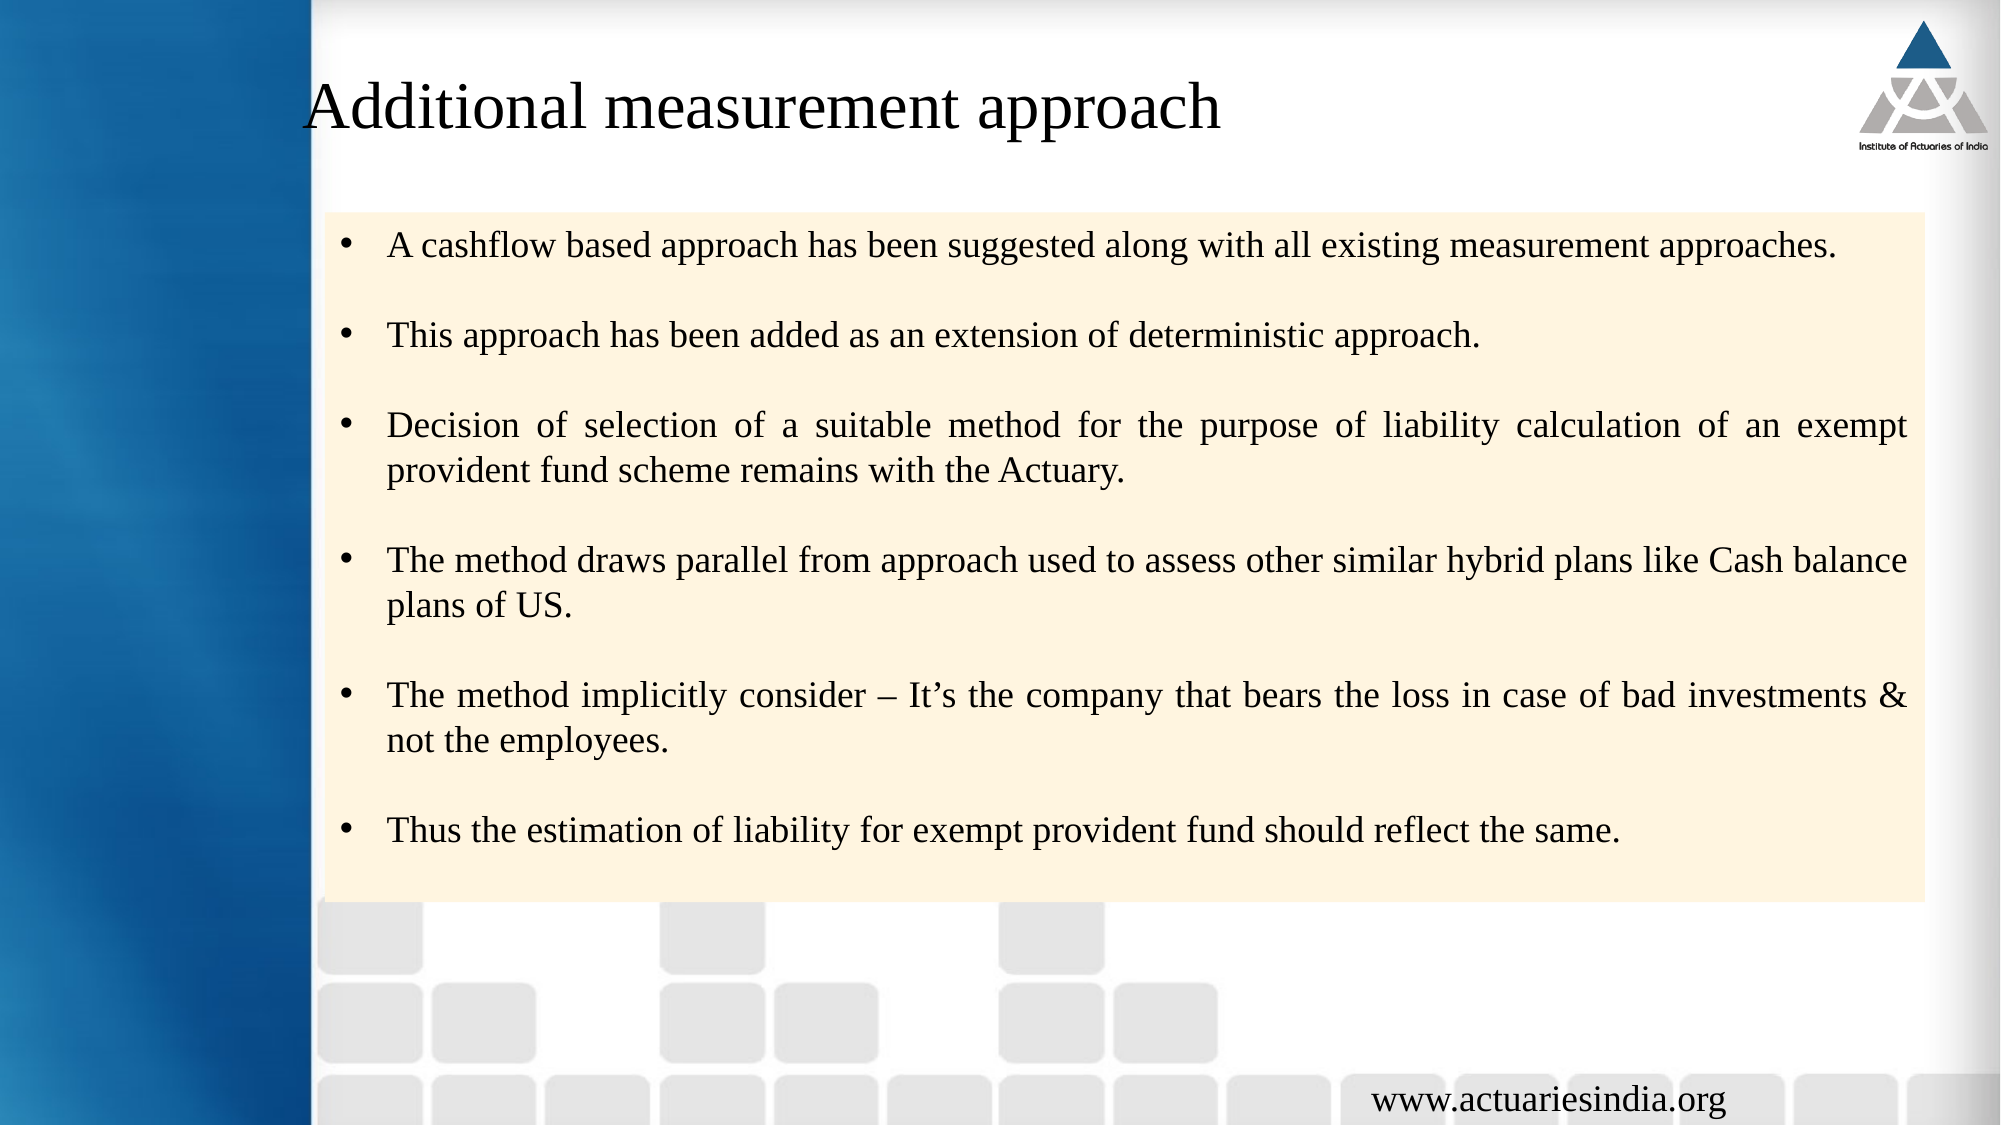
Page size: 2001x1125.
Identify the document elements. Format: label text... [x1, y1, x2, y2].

text_box www.actuariesindia.org [1356, 1066, 1832, 1125]
picture [0, 0, 2001, 1125]
text_box Additional measurement approach [287, 37, 1775, 166]
text_box A cashflow based approach has been suggested along with all existing measurement approaches. This approach has been added as an extension of deterministic approach. Decision of selection of a suitable method for the purpose of liability calculation of an exempt provident fund scheme remains with the Actuary. The method draws parallel from approach used to assess other similar hybrid plans like Cash balance plans of US. The method implicitly consider – It’s the company that bears the loss in case of bad investments & not the employees. Thus the estimation of liability for exempt provident fund should reflect the same. [324, 212, 1925, 903]
